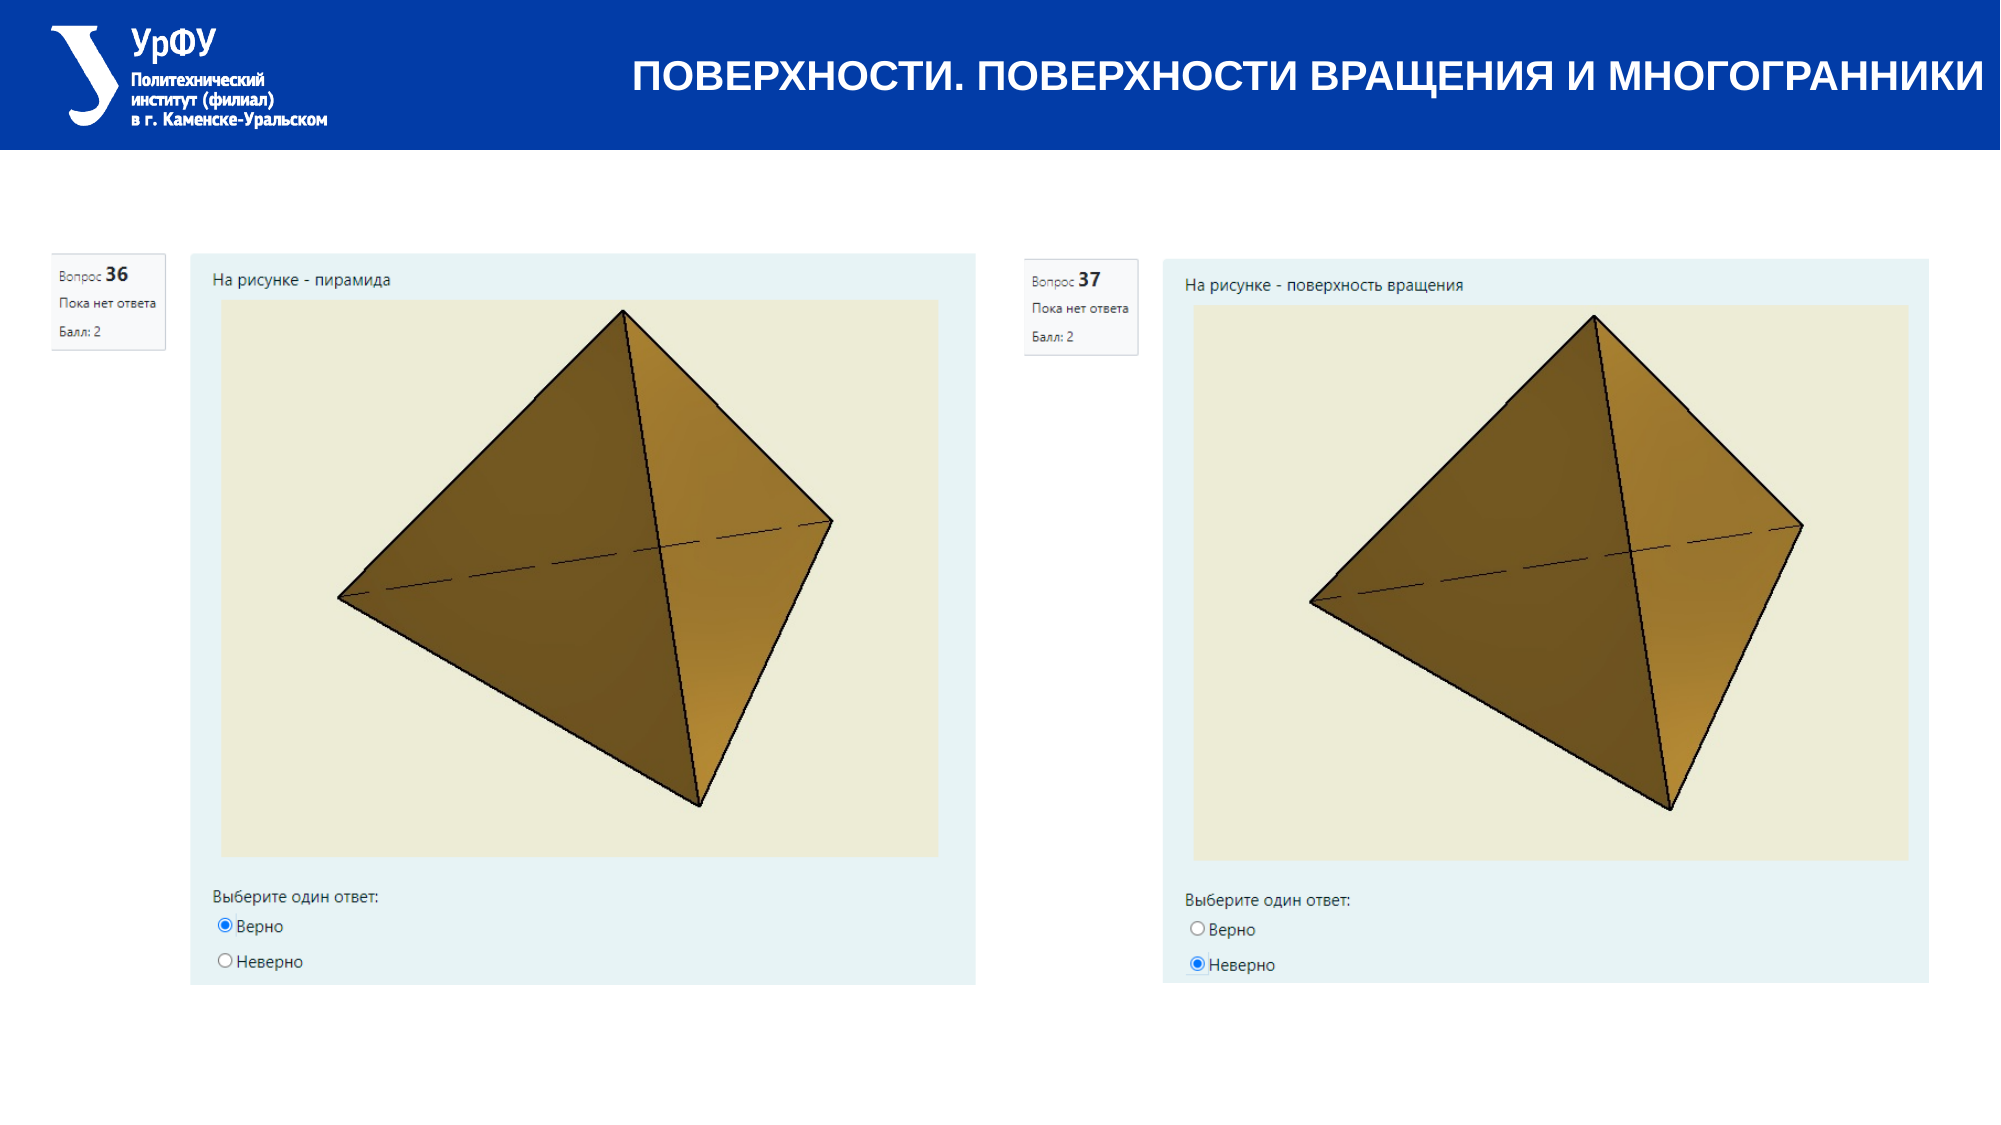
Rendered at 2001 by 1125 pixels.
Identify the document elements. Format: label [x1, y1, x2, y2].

text_box [0, 0, 2000, 150]
picture [51, 237, 976, 985]
picture [1024, 254, 1929, 983]
